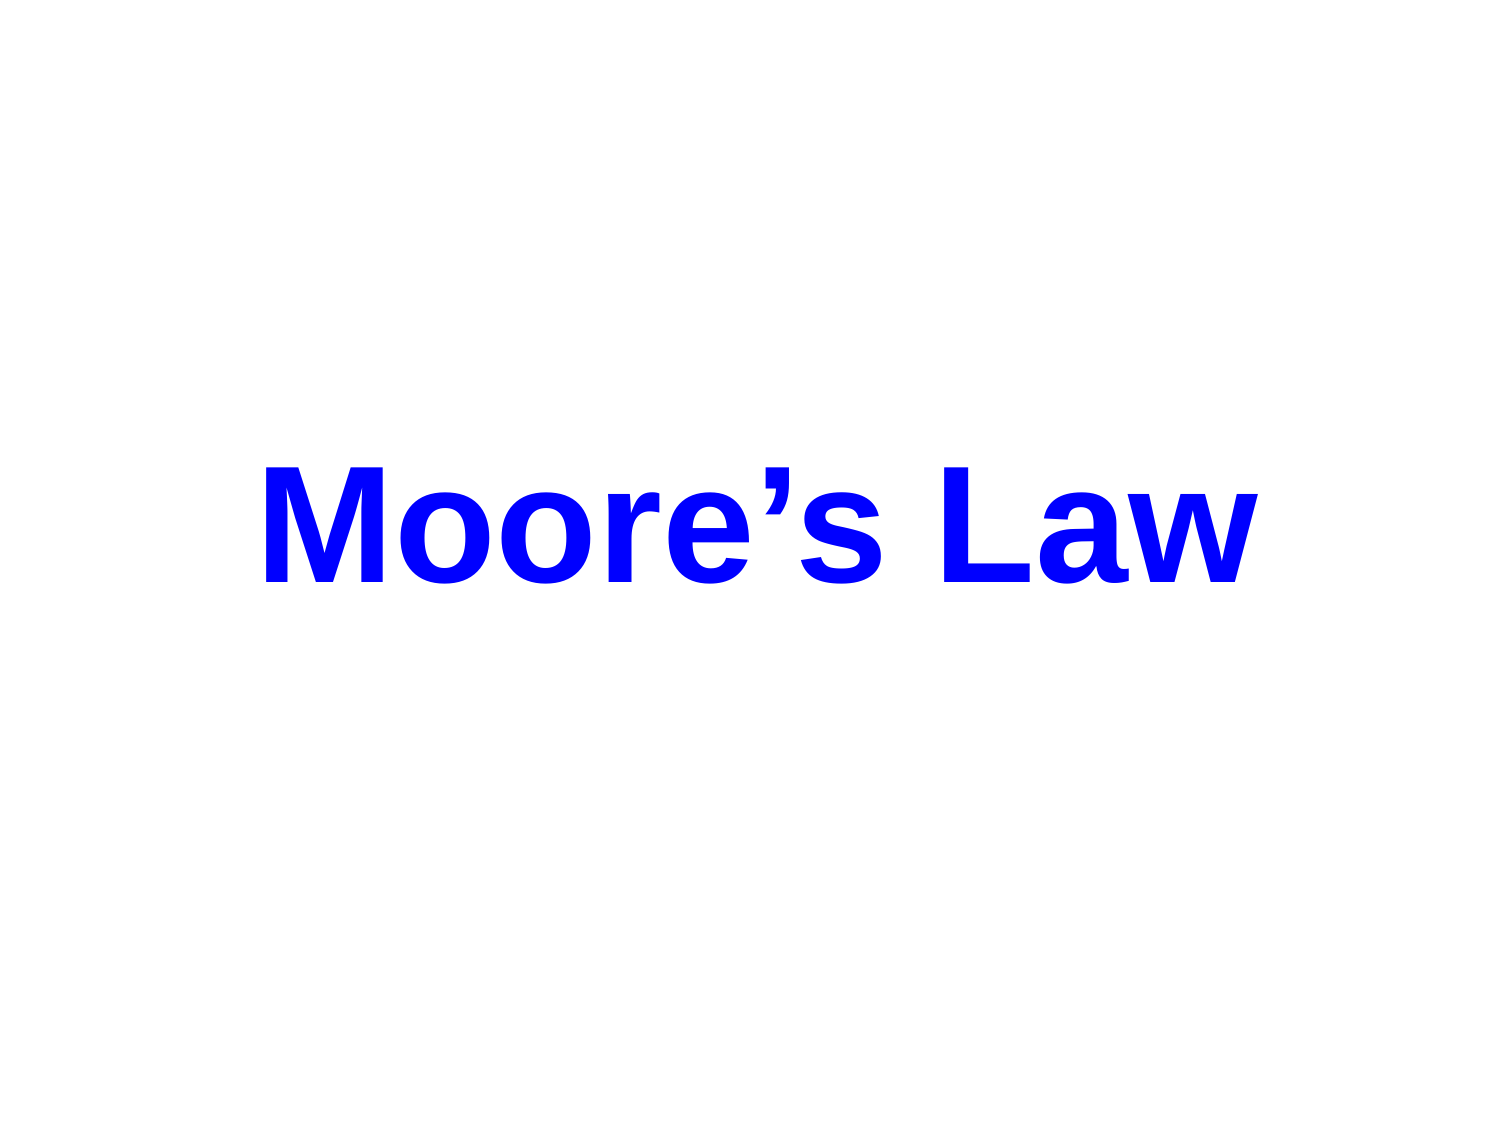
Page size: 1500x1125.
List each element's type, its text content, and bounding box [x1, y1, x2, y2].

text_box Moore’s Law [53, 408, 1461, 624]
